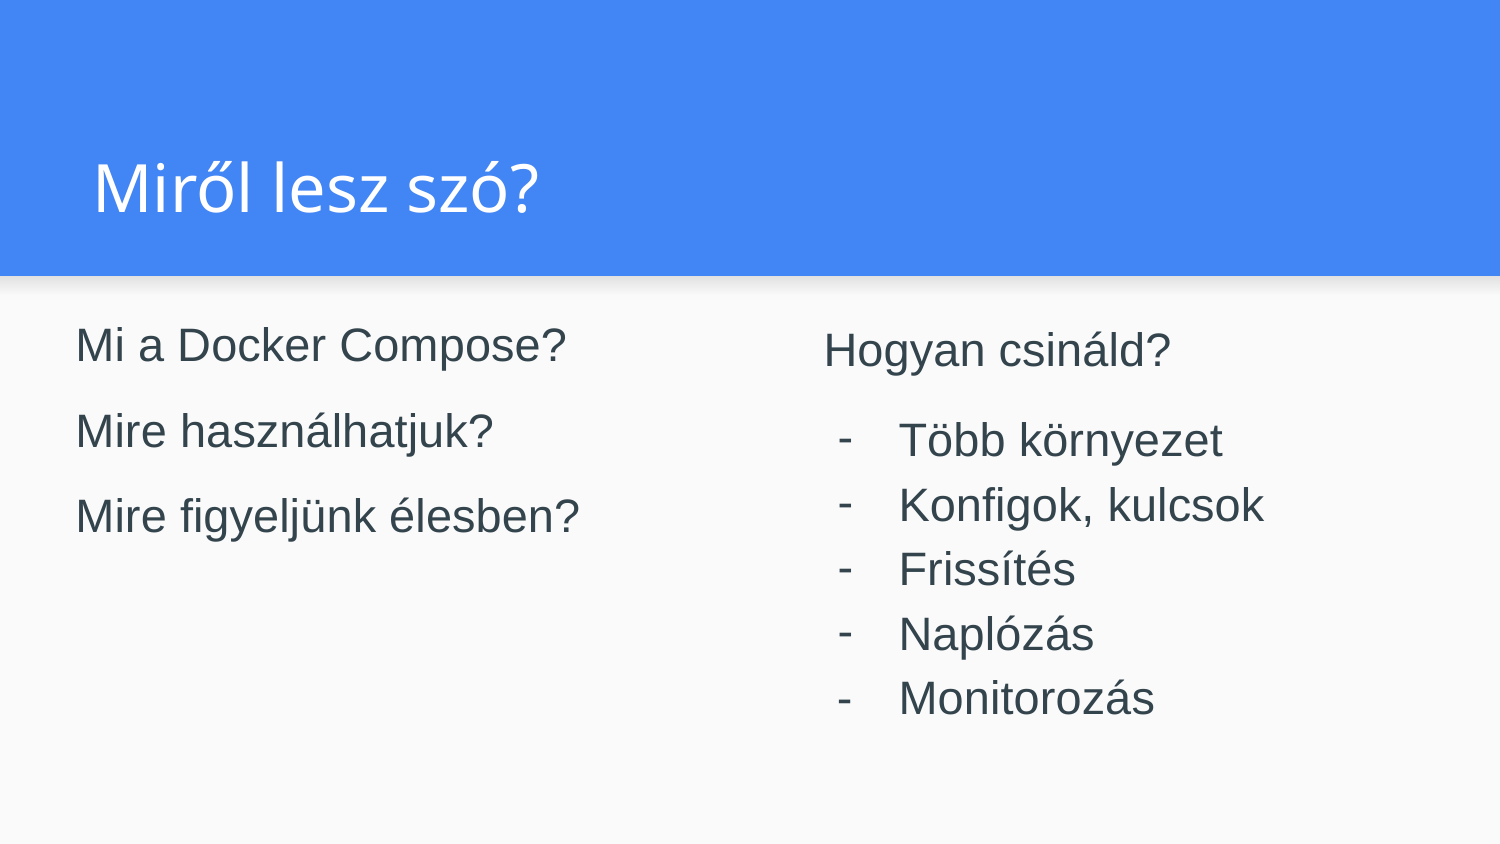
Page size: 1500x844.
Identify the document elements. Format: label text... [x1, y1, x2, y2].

list Mi a Docker Compose? Mire használhatjuk? Mire figyeljünk élesben? [60, 296, 736, 742]
text_box Hogyan csináld? Több környezet Konfigok, kulcsok Frissítés Naplózás Monitorozás [808, 296, 1500, 740]
title Miről lesz szó? [77, 121, 1427, 248]
